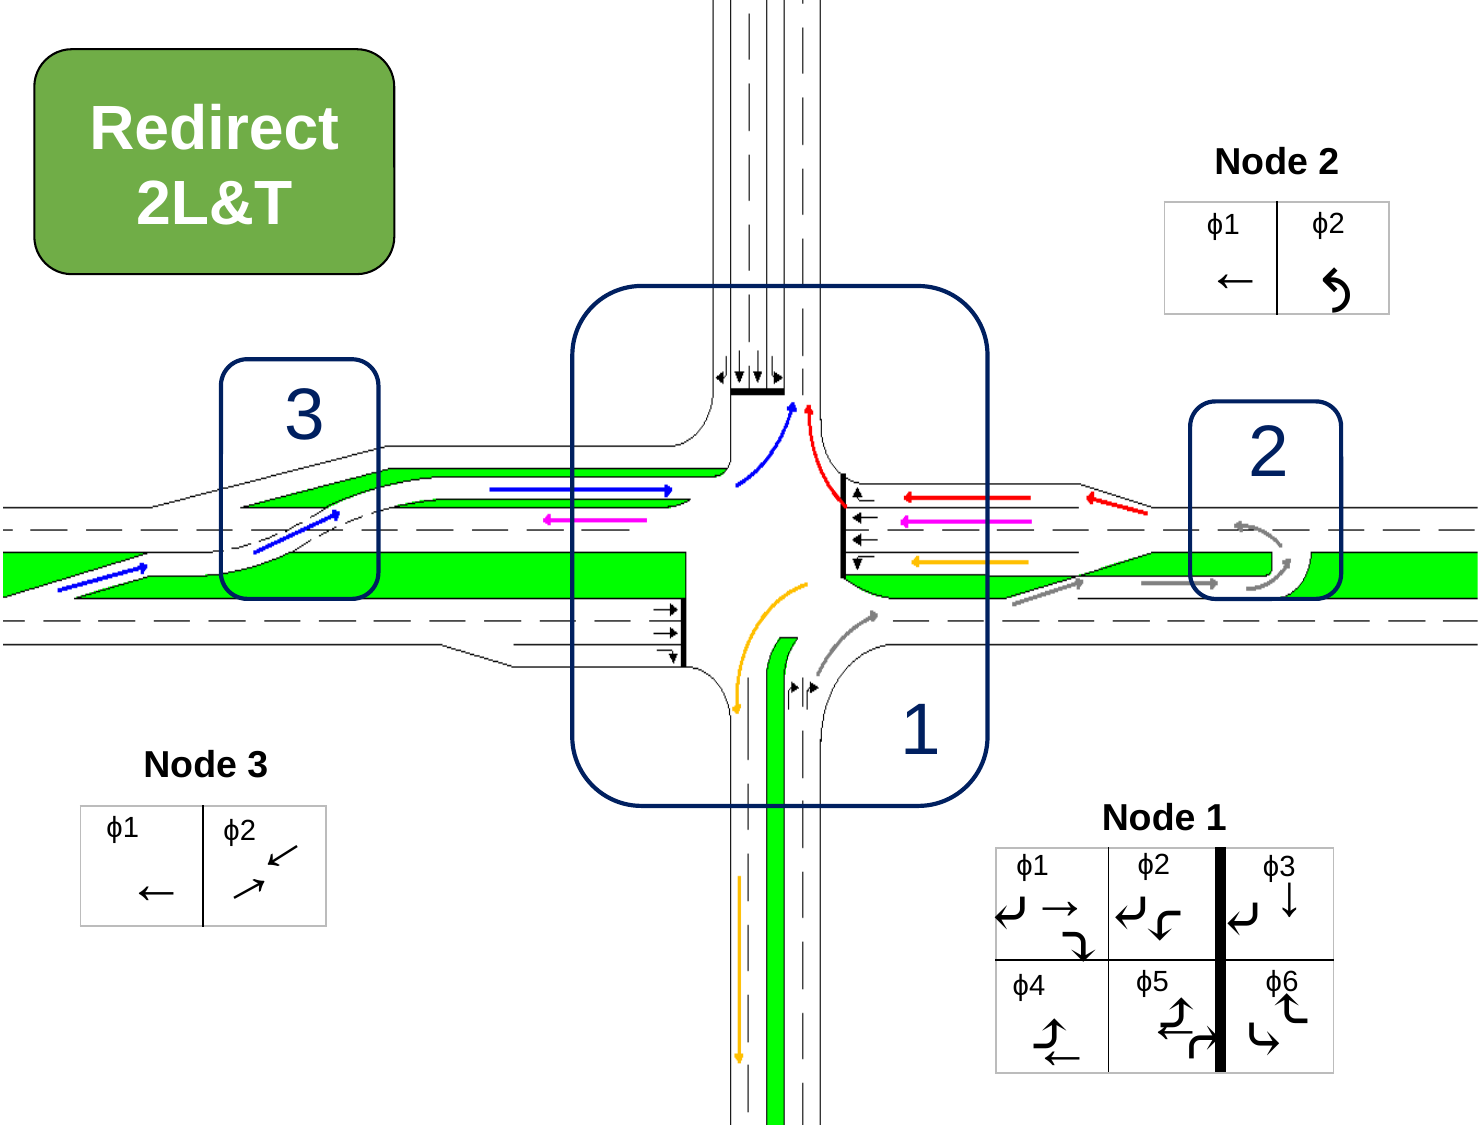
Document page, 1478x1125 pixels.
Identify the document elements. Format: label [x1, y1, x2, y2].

text_box [1010, 879, 1328, 1068]
text_box [1039, 883, 1354, 1082]
picture [3, 0, 1478, 1125]
text_box [1192, 225, 1377, 297]
text_box [112, 837, 305, 937]
